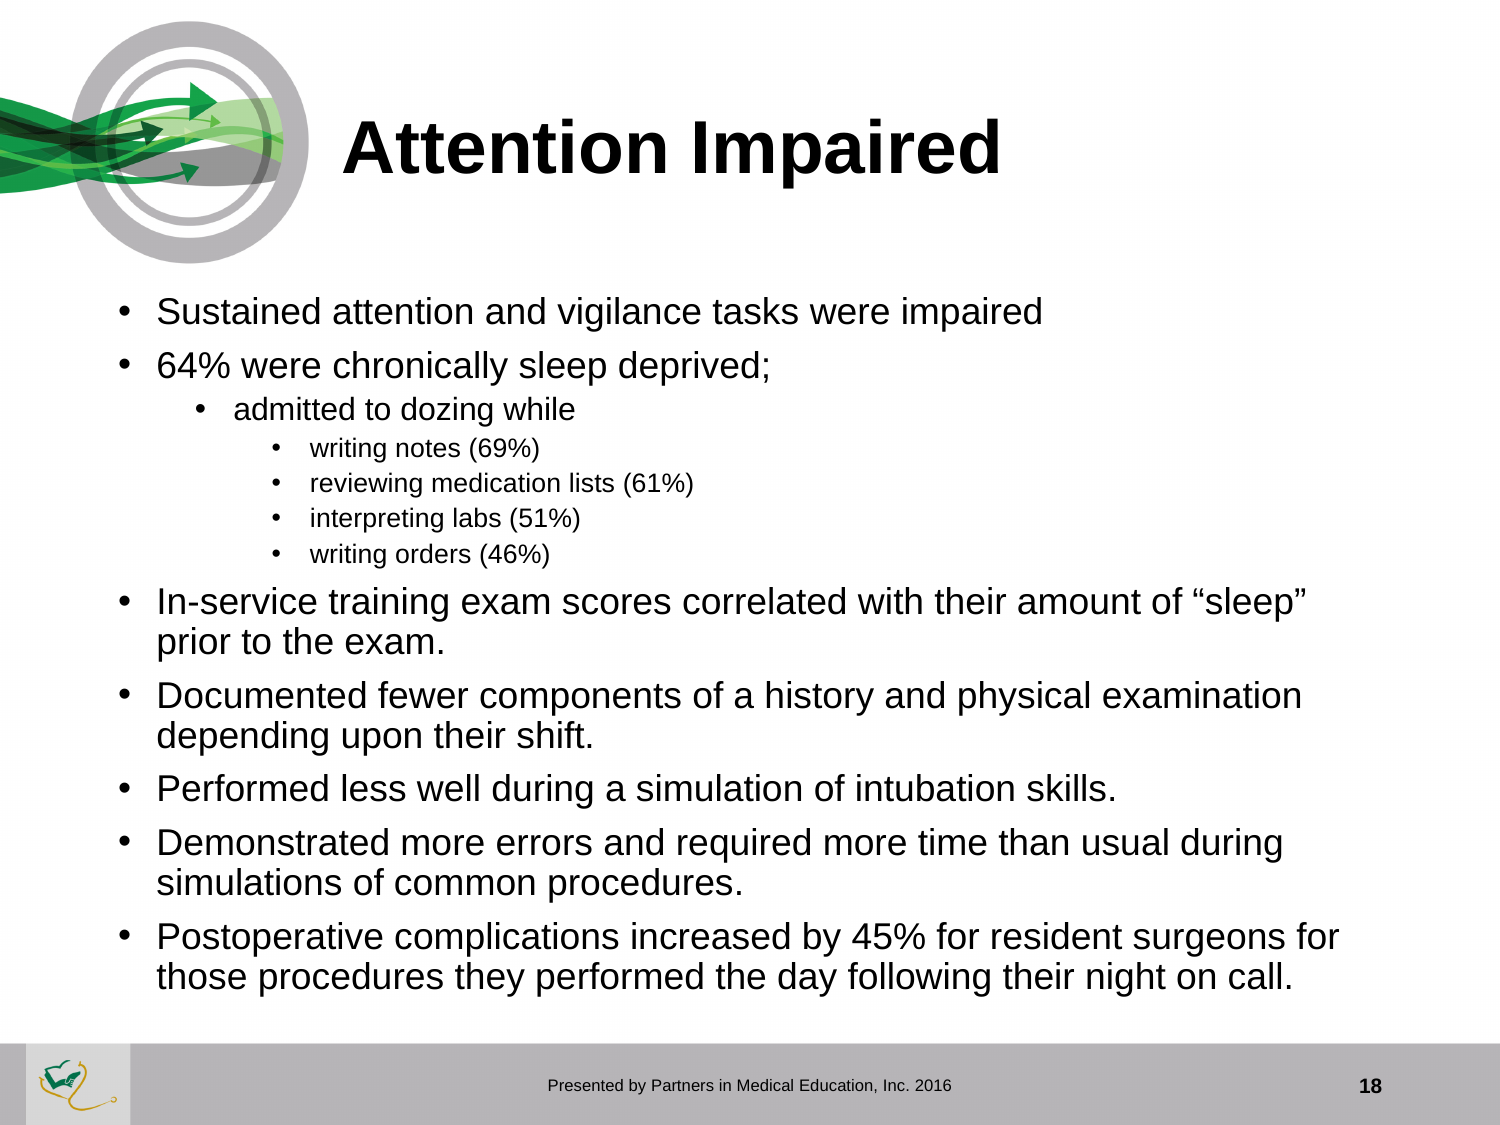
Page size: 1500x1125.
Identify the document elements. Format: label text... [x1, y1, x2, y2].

title Attention Impaired [326, 40, 1397, 258]
slide_number 18 [1059, 1055, 1397, 1116]
list Sustained attention and vigilance tasks were impaired 64% were chronically sleep deprived; admitted to dozing while writing notes (69%) reviewing medication lists (61%) interpreting labs (51%) writing orders (46%) In-service training exam scores correlated with their amount of “sleep” prior to the exam. Documented fewer components of a history and physical examination depending upon their shift. Performed less well during a simulation of intubation skills. Demonstrated more errors and required more time than usual during simulations of common procedures. Postoperative complications increased by 45% for resident surgeons for those procedures they performed the day following their night on call. [103, 285, 1397, 1014]
picture [0, 0, 1500, 1125]
footer Presented by Partners in Medical Education, Inc. 2016 [496, 1055, 1004, 1116]
